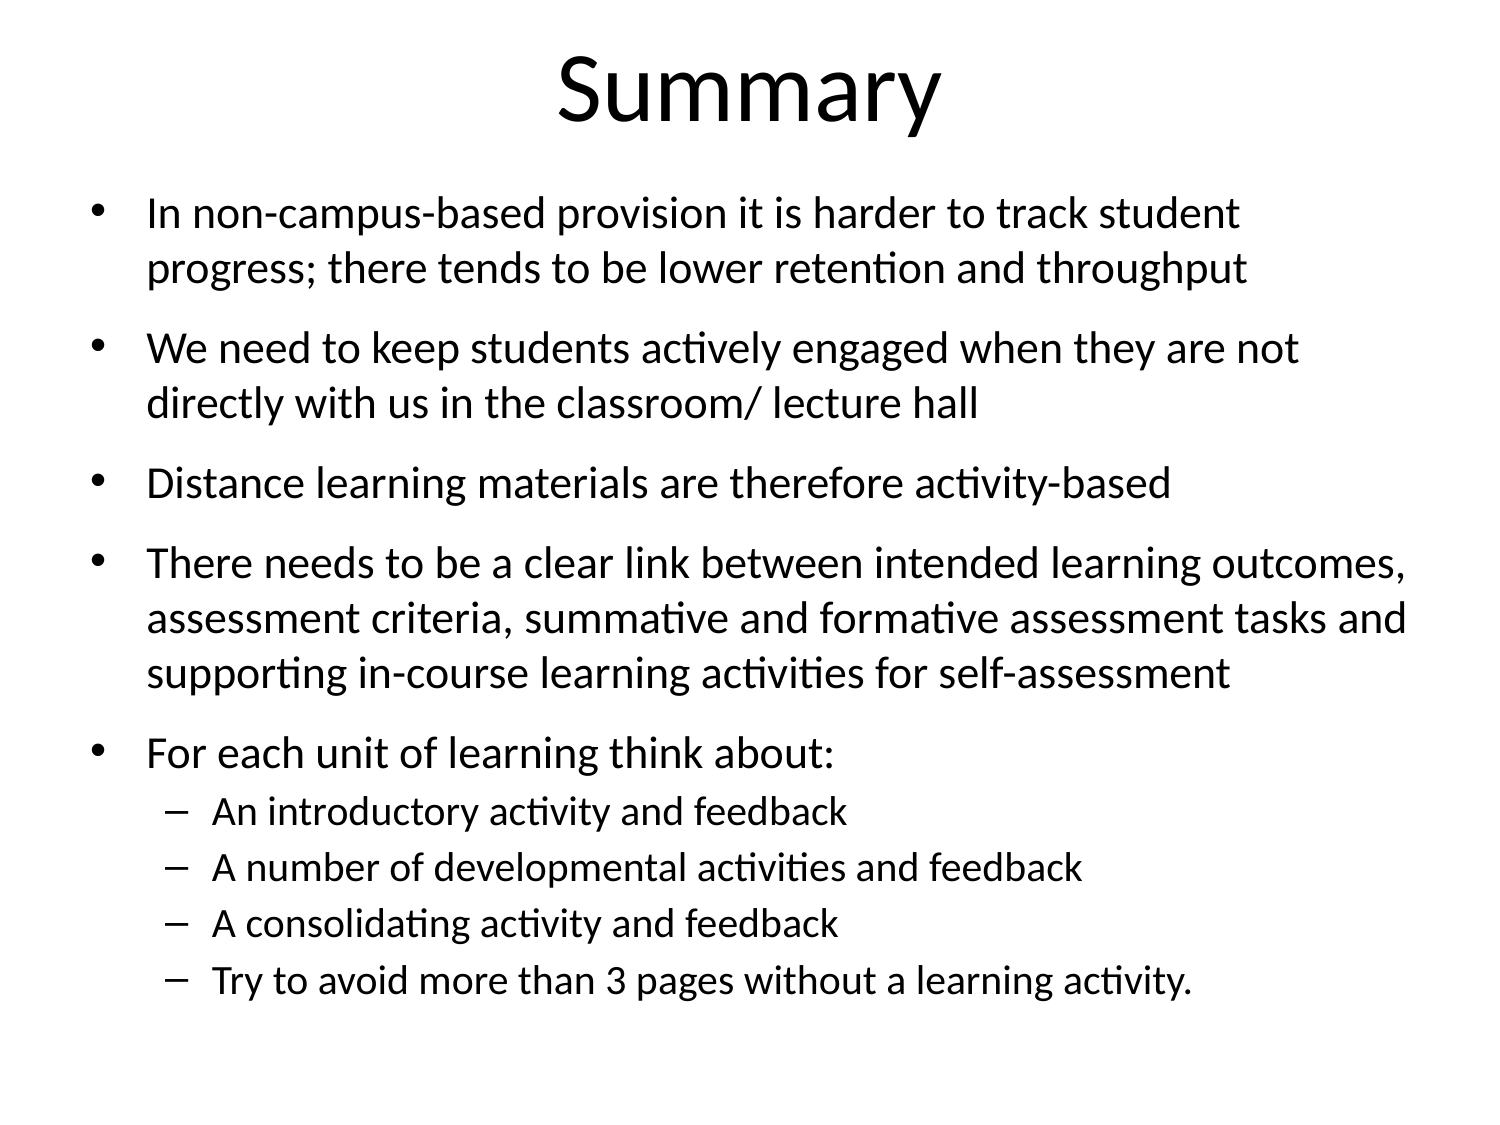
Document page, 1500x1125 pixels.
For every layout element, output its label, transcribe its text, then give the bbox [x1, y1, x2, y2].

list In non-campus-based provision it is harder to track student progress; there tends to be lower retention and throughput We need to keep students actively engaged when they are not directly with us in the classroom/ lecture hall Distance learning materials are therefore activity-based There needs to be a clear link between intended learning outcomes, assessment criteria, summative and formative assessment tasks and supporting in-course learning activities for self-assessment For each unit of learning think about: An introductory activity and feedback A number of developmental activities and feedback A consolidating activity and feedback Try to avoid more than 3 pages without a learning activity. [75, 174, 1425, 918]
title Summary [75, 0, 1425, 174]
